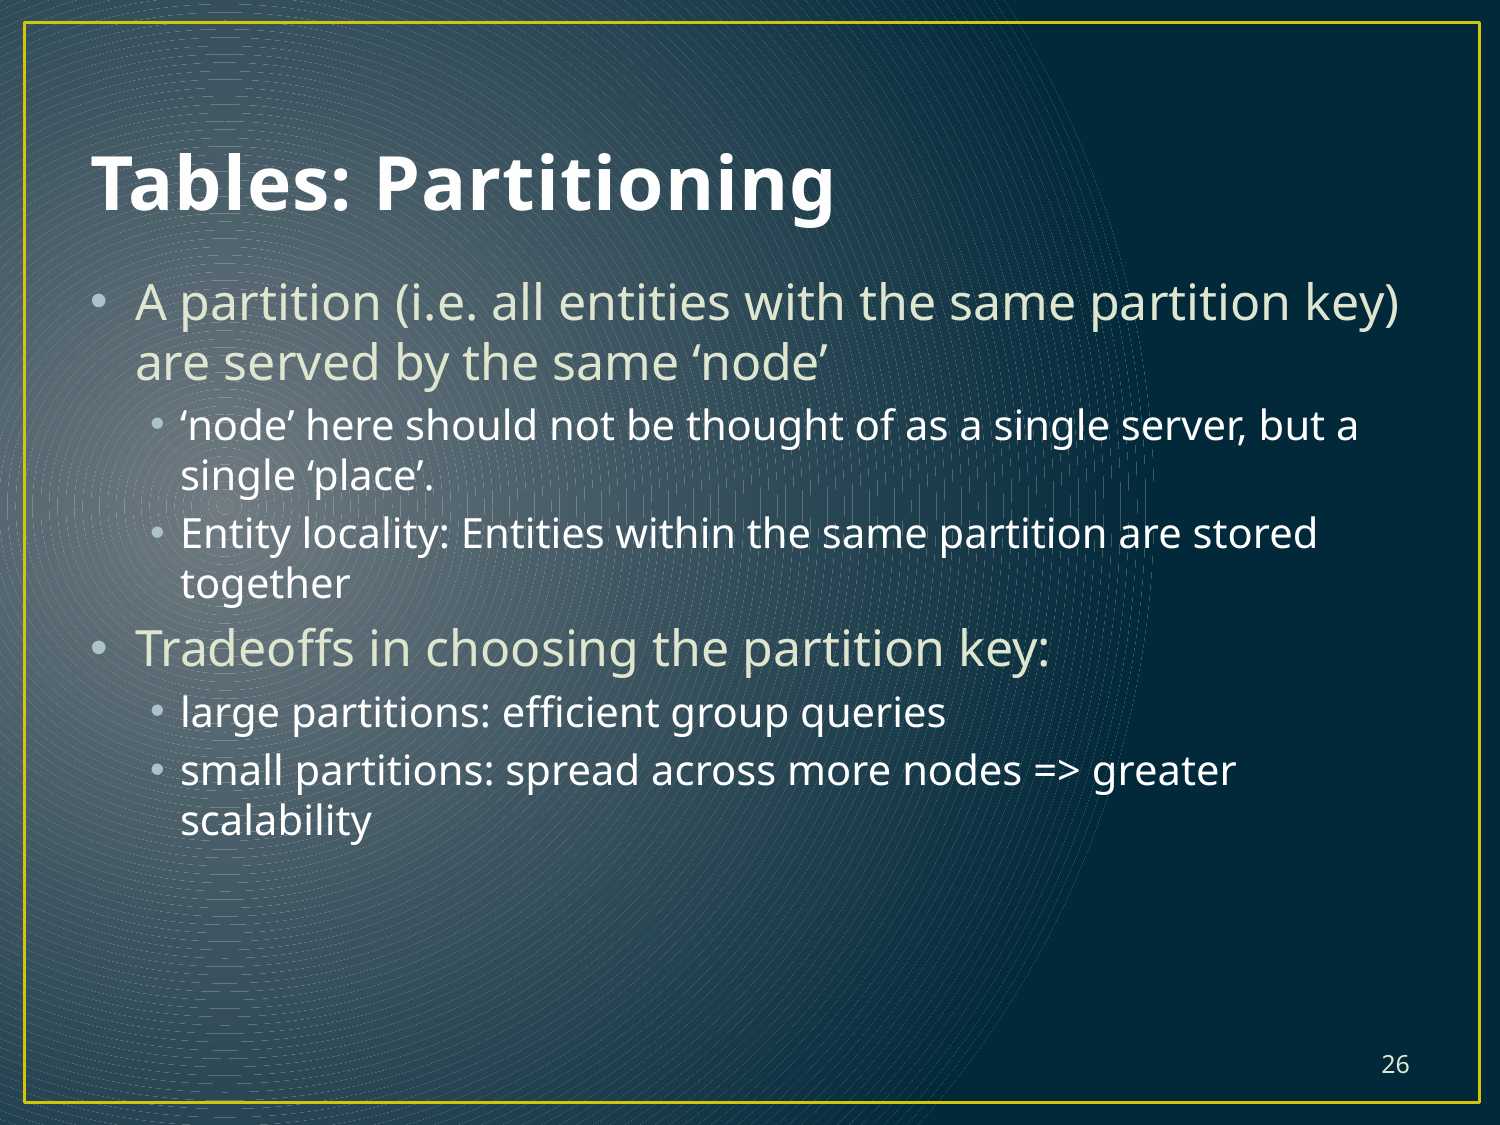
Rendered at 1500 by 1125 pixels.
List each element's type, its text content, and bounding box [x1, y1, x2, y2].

list A partition (i.e. all entities with the same partition key) are served by the same ‘node’ ‘node’ here should not be thought of as a single server, but a single ‘place’. Entity locality: Entities within the same partition are stored together Tradeoffs in choosing the partition key: large partitions: efficient group queries small partitions: spread across more nodes => greater scalability [75, 262, 1425, 1005]
title Tables: Partitioning [75, 45, 1425, 233]
slide_number 26 [1074, 1035, 1425, 1096]
